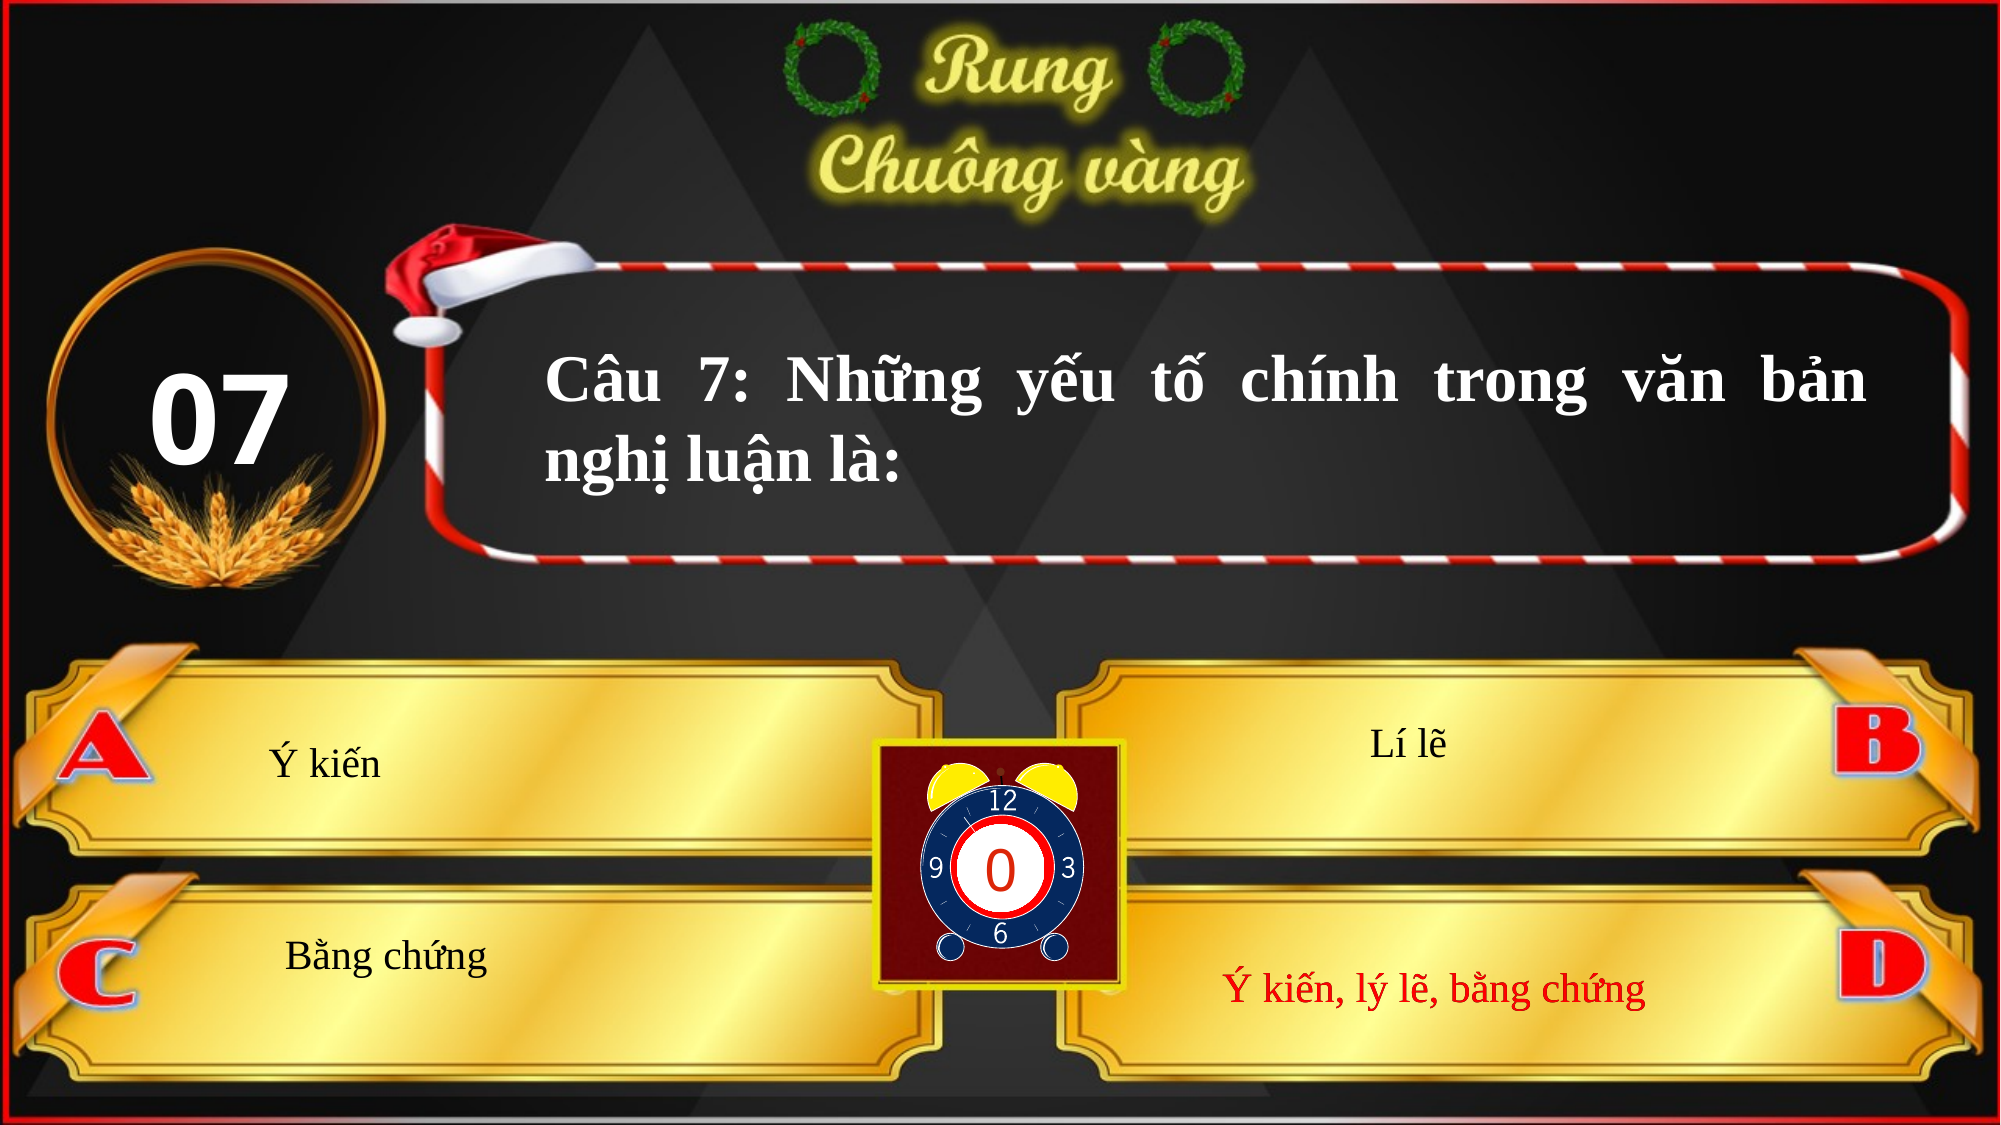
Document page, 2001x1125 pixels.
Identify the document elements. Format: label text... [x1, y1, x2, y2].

text_box Lí lẽ [1354, 708, 1463, 774]
text_box 07 [133, 332, 307, 498]
text_box Câu 7: Những yếu tố chính trong văn bản nghị luận là: [529, 327, 1884, 503]
text_box Ý kiến, lý lẽ, bằng chứng [1207, 949, 1662, 1018]
text_box Bằng chứng [270, 920, 503, 986]
picture [0, 0, 2001, 1125]
text_box Ý kiến [253, 728, 615, 794]
